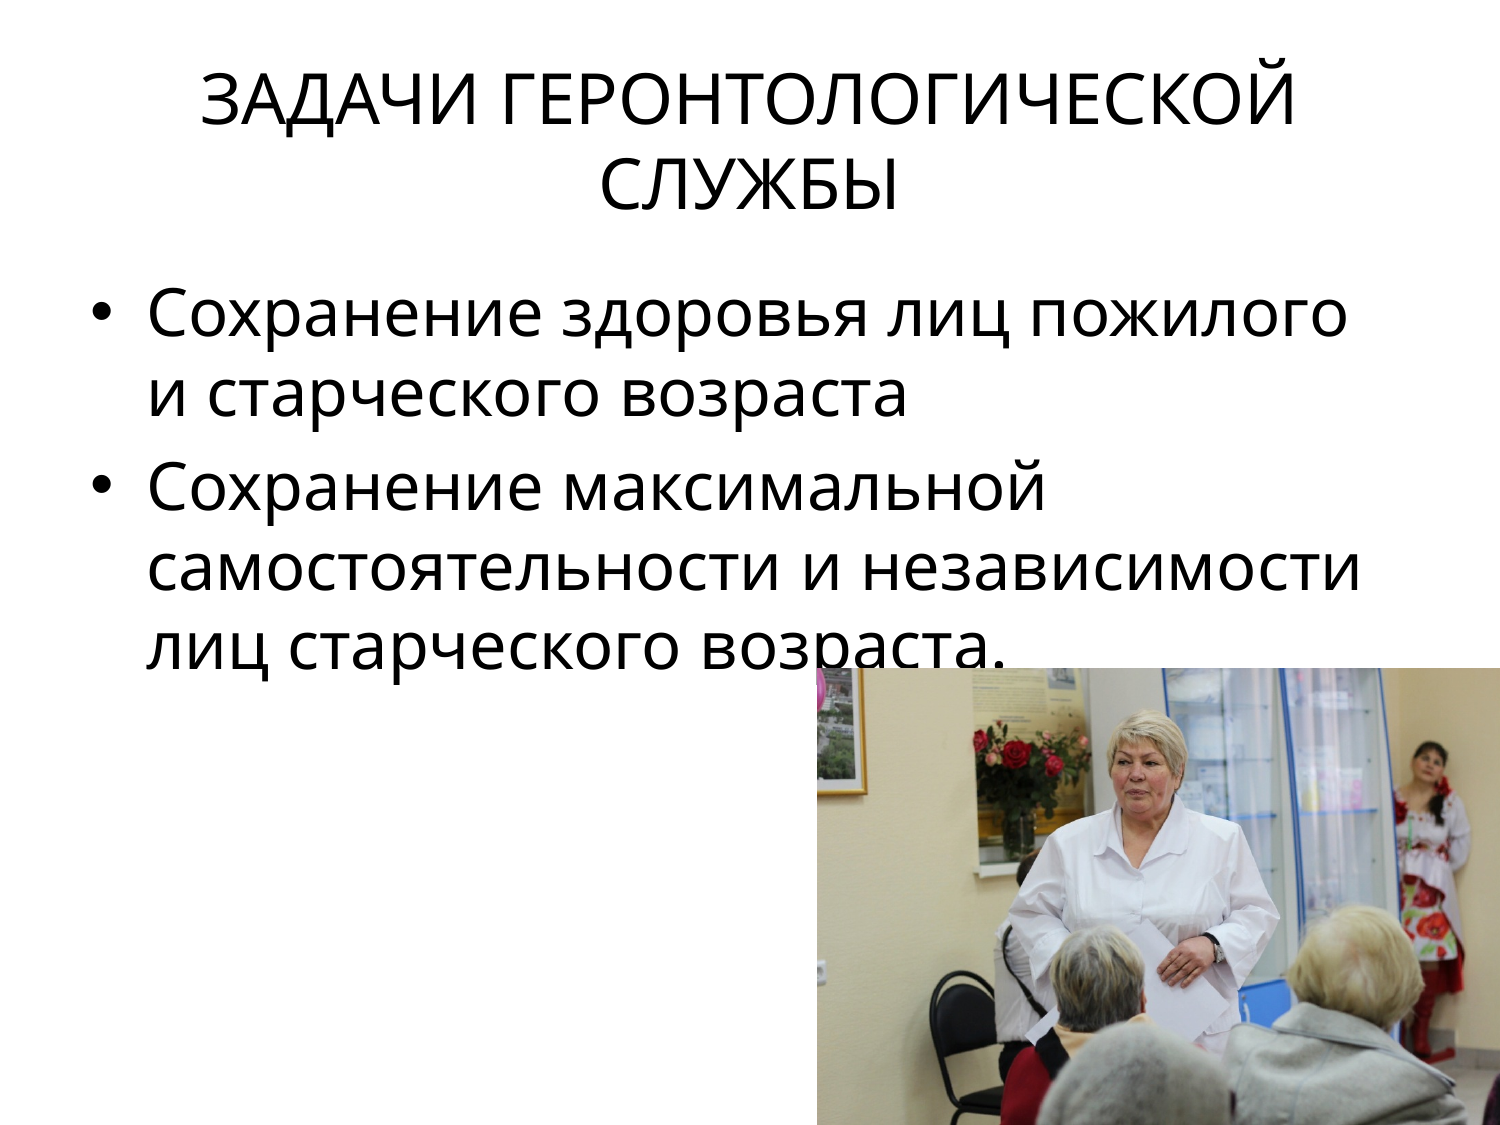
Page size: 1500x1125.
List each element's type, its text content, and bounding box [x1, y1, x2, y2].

list Сохранение здоровья лиц пожилого и старческого возраста Сохранение максимальной самостоятельности и независимости лиц старческого возраста. [75, 262, 1425, 1005]
picture [817, 668, 1500, 1125]
title ЗАДАЧИ ГЕРОНТОЛОГИЧЕСКОЙ СЛУЖБЫ [75, 45, 1425, 233]
